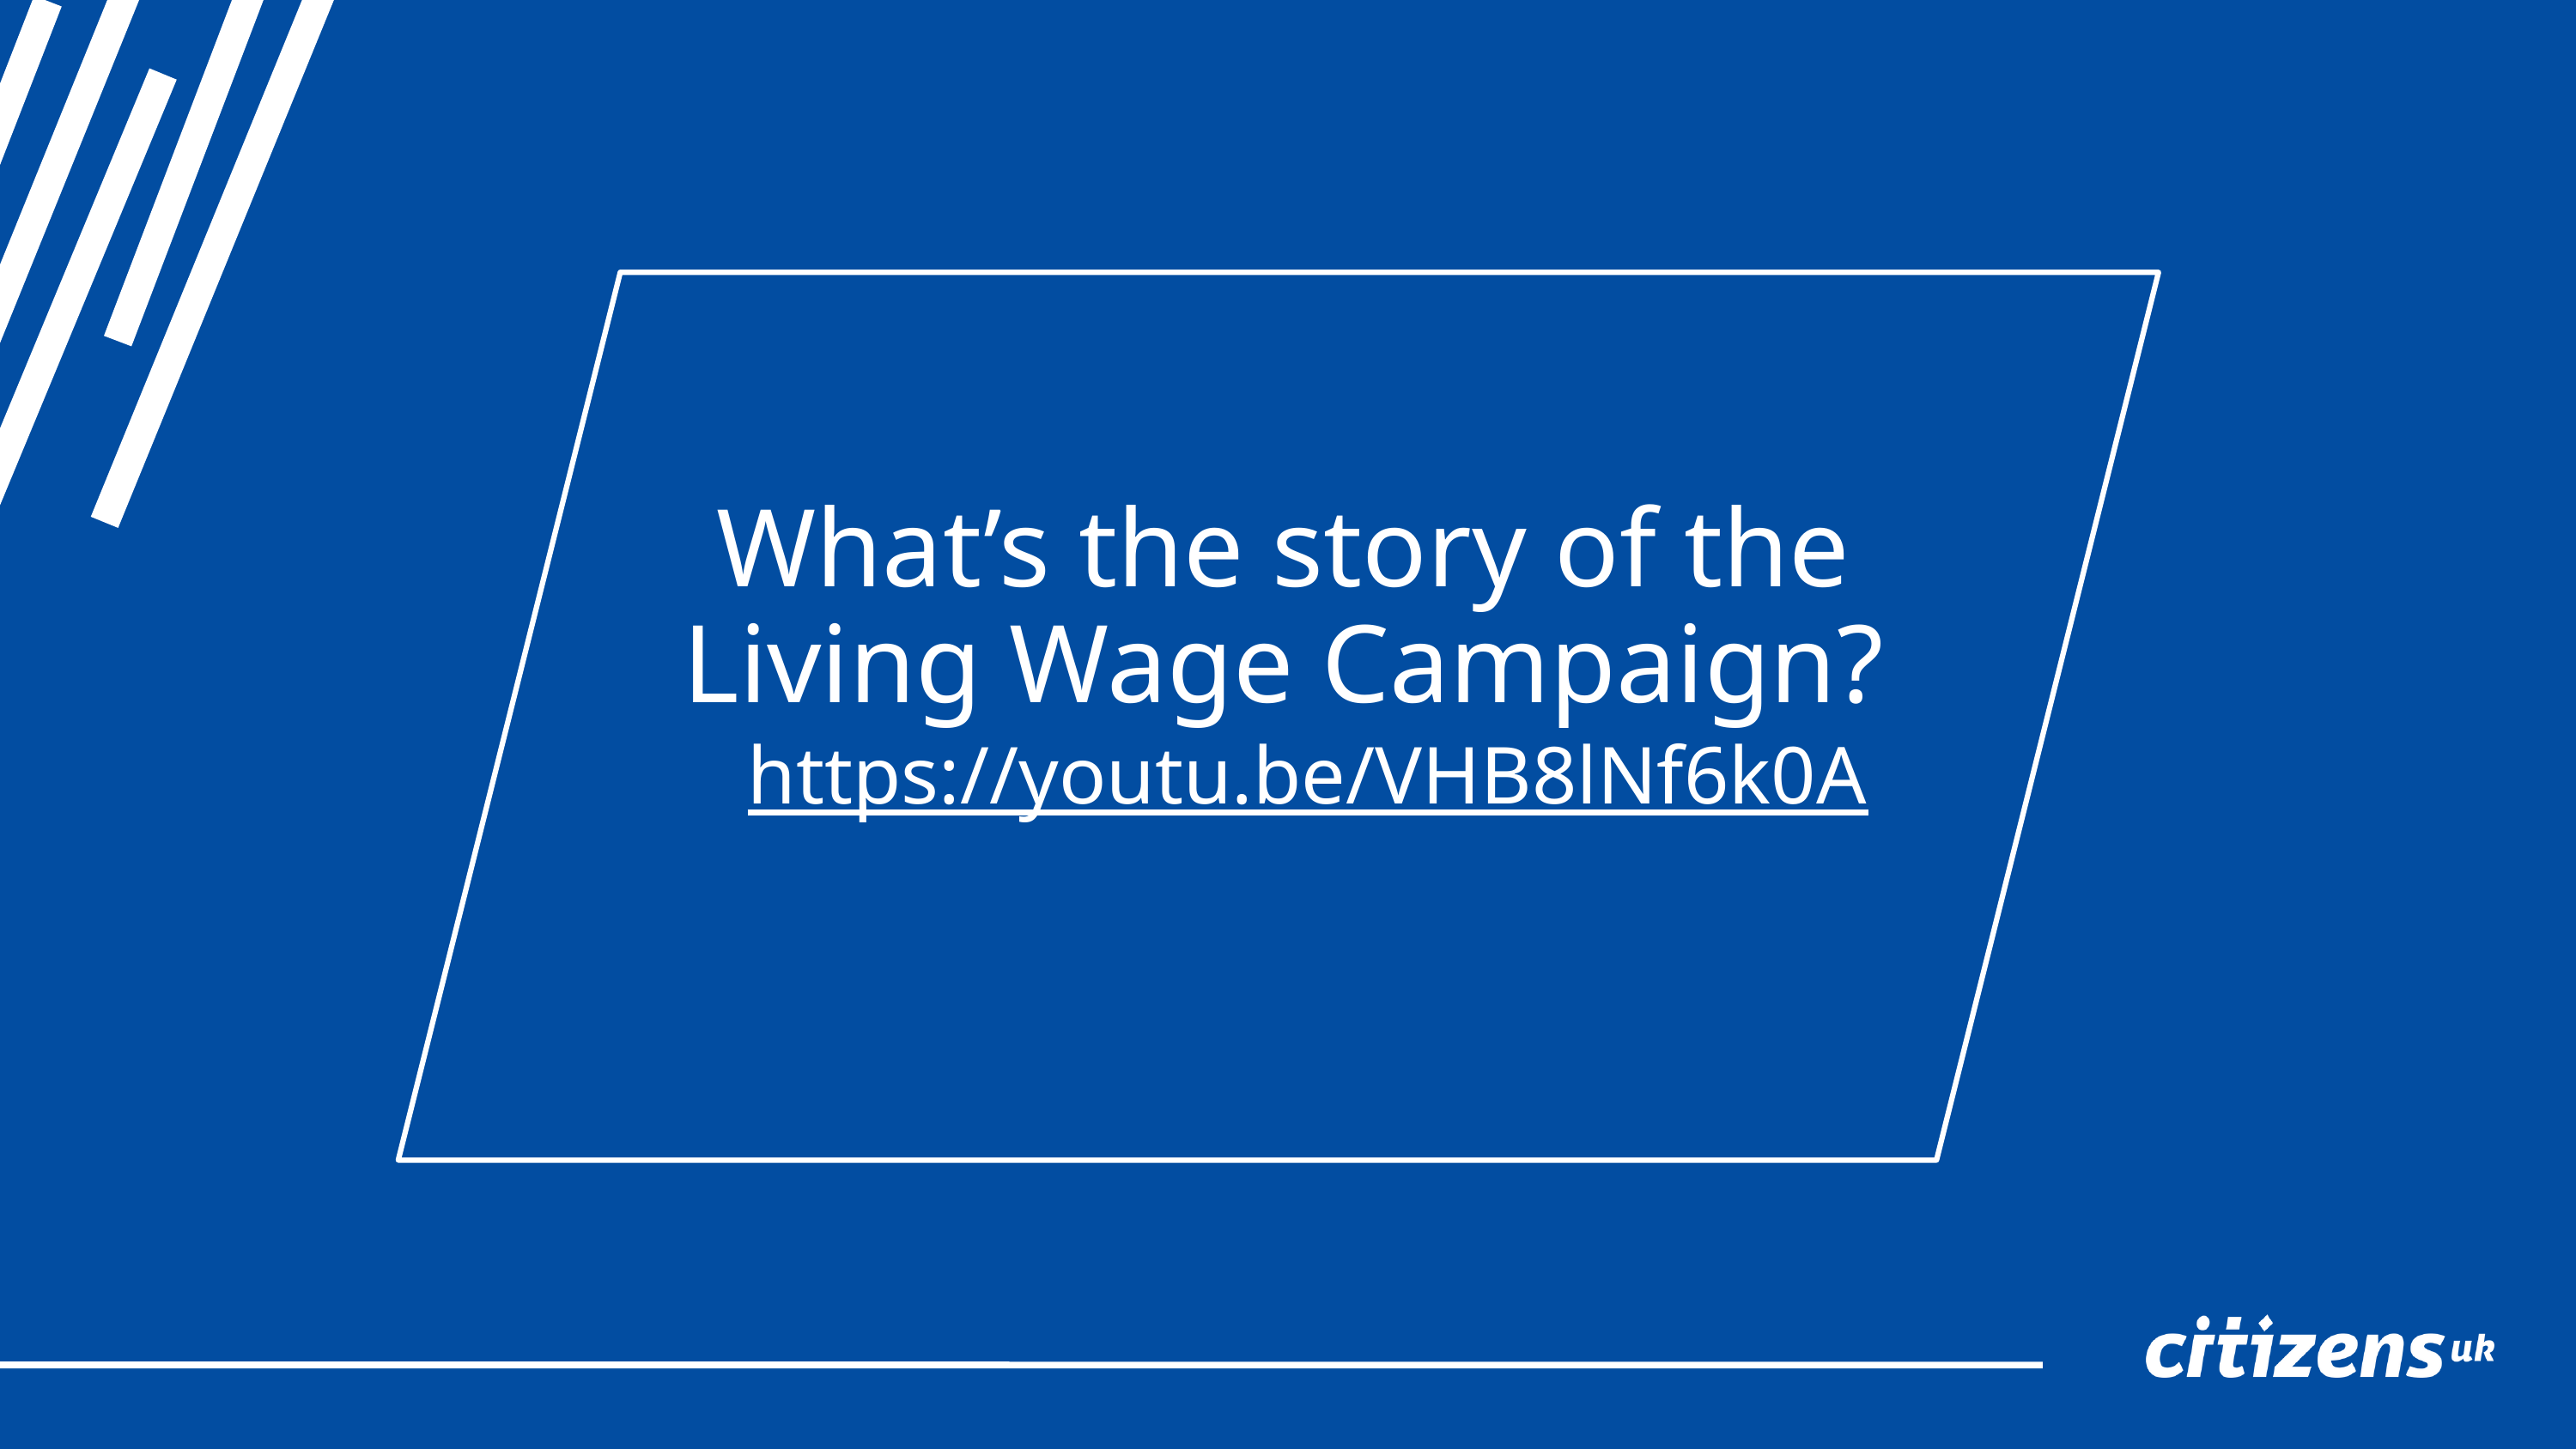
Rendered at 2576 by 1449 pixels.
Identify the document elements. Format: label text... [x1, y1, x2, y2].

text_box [0, 1313, 2494, 1378]
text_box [0, 0, 226, 543]
text_box What’s the story of the Living Wage Campaign? https://youtu.be/VHB8lNf6k0A [417, 488, 2178, 914]
text_box [396, 914, 2001, 1162]
text_box [564, 270, 2160, 488]
